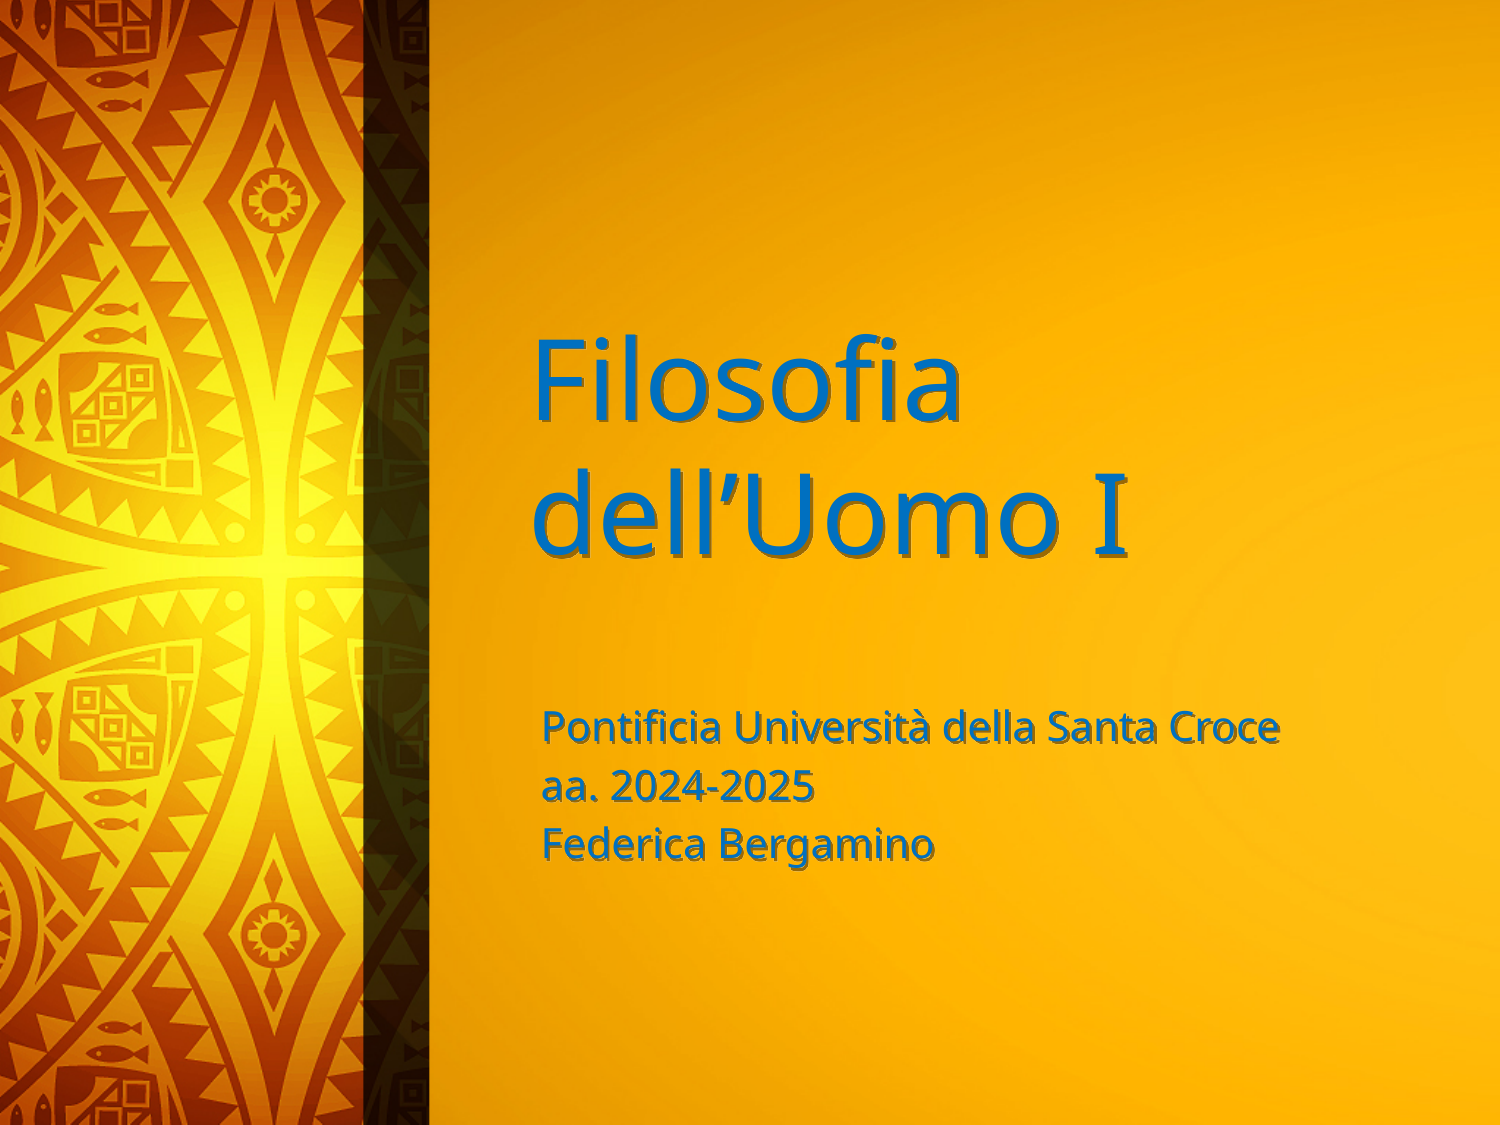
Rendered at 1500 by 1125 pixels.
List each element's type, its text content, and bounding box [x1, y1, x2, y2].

picture [0, 0, 1500, 1125]
title Filosofia dell’Uomo I [513, 385, 1424, 445]
subtitle Pontificia Università della Santa Croce aa. 2024-2025 Federica Bergamino [525, 692, 1436, 905]
